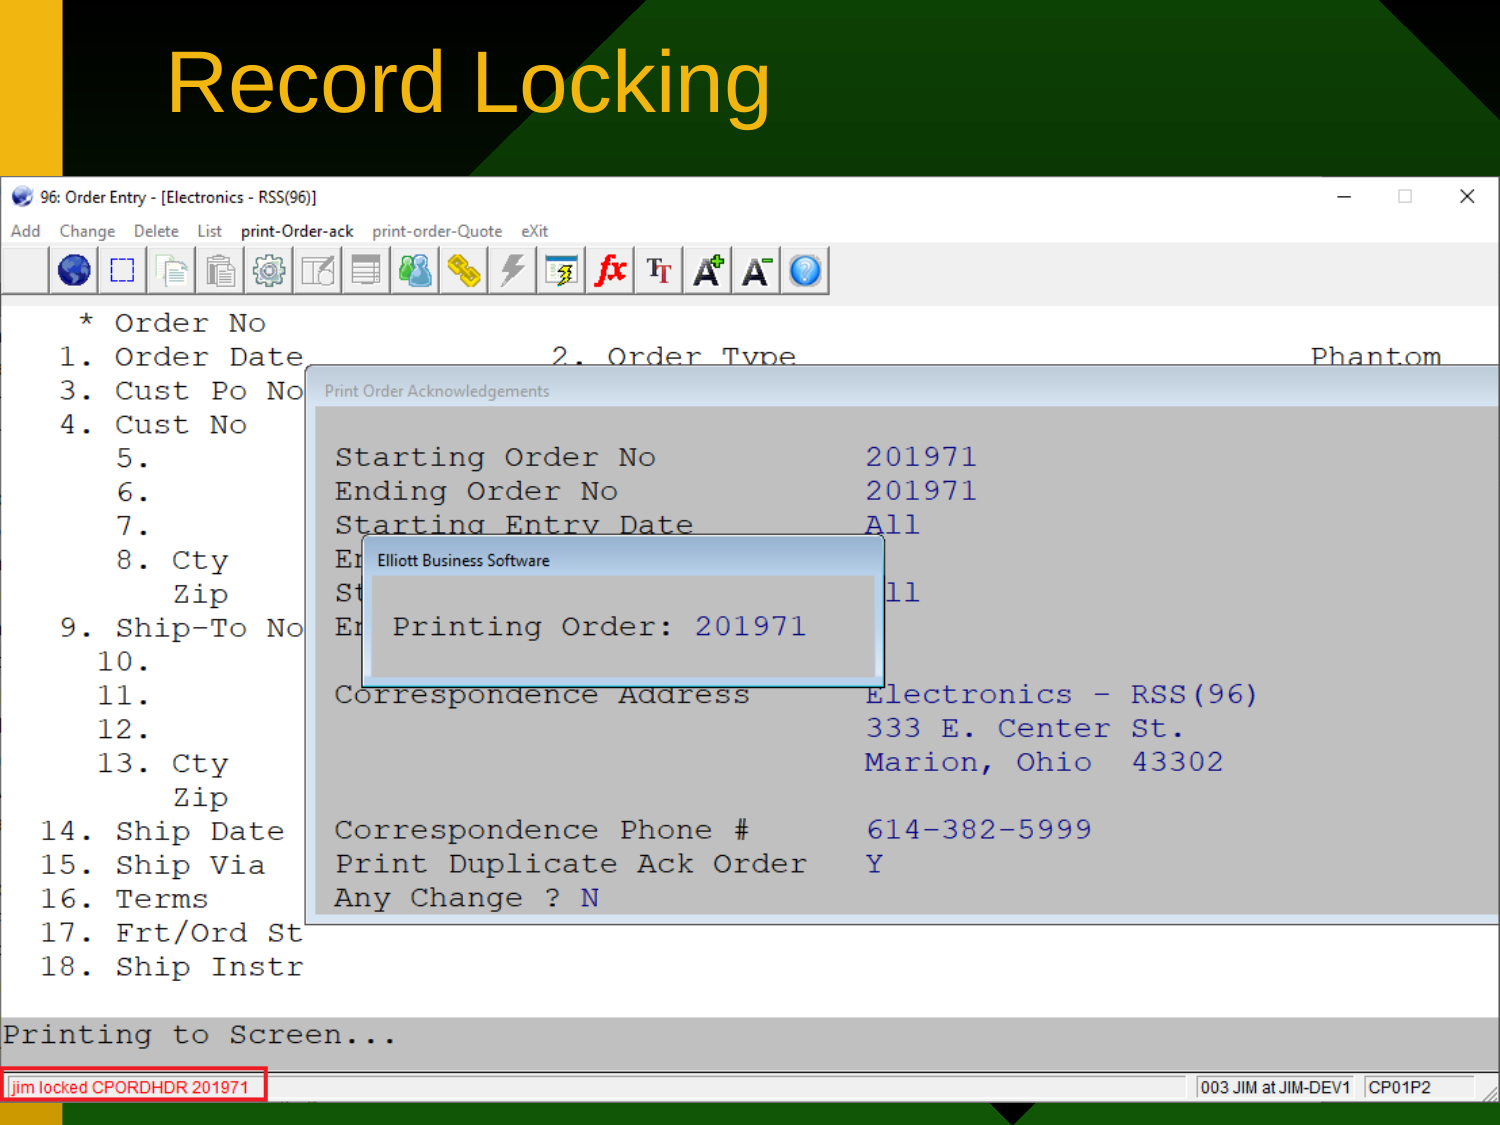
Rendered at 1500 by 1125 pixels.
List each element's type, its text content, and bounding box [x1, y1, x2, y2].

title Record Locking [150, 23, 1388, 149]
picture [0, 176, 1500, 1103]
